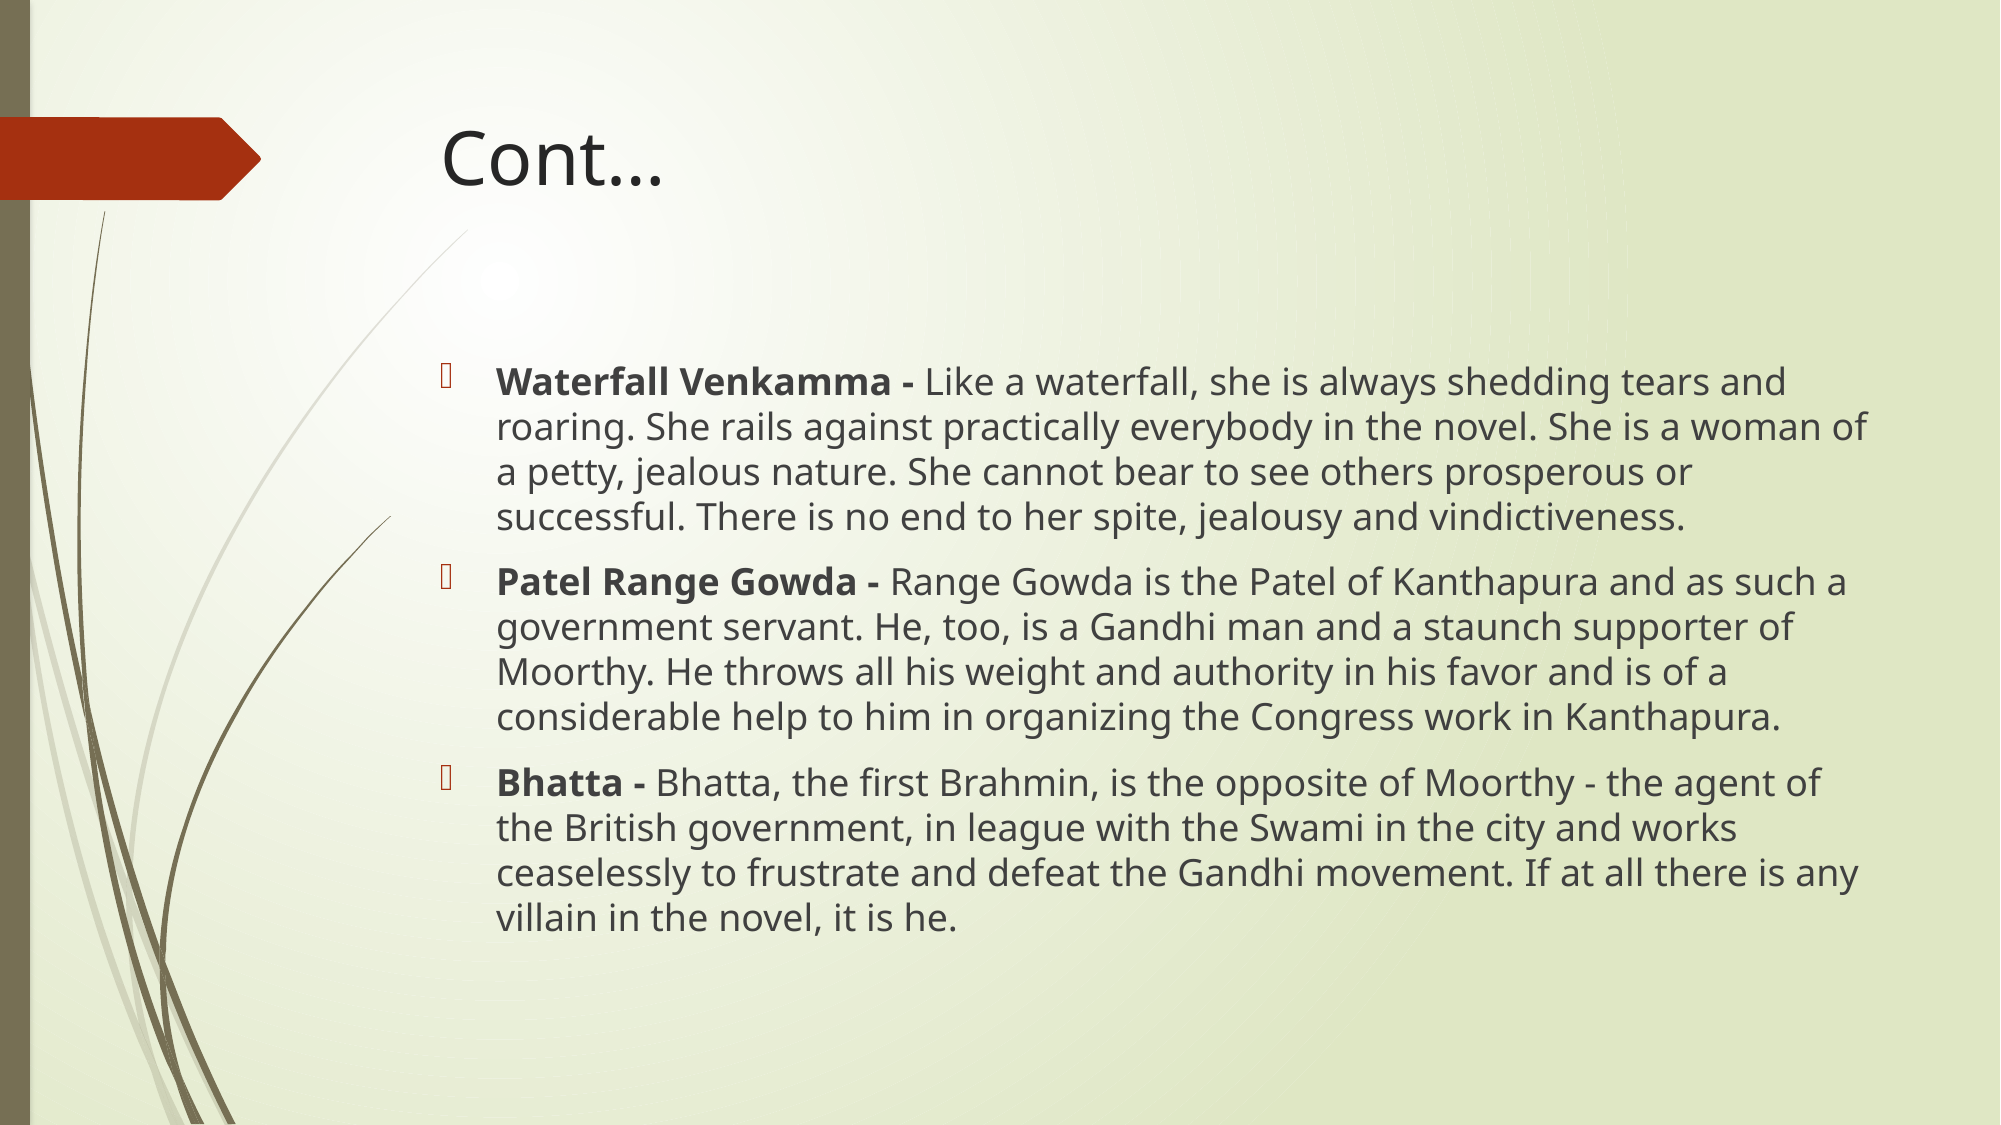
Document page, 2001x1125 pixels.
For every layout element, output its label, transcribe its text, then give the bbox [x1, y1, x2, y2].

title Cont… [425, 102, 1888, 313]
list Waterfall Venkamma - Like a waterfall, she is always shedding tears and roaring. She rails against practically everybody in the novel. She is a woman of a petty, jealous nature. She cannot bear to see others prosperous or successful. There is no end to her spite, jealousy and vindictiveness. Patel Range Gowda - Range Gowda is the Patel of Kanthapura and as such a government servant. He, too, is a Gandhi man and a staunch supporter of Moorthy. He throws all his weight and authority in his favor and is of a considerable help to him in organizing the Congress work in Kanthapura. Bhatta - Bhatta, the first Brahmin, is the opposite of Moorthy - the agent of the British government, in league with the Swami in the city and works ceaselessly to frustrate and defeat the Gandhi movement. If at all there is any villain in the novel, it is he. [424, 350, 1888, 970]
